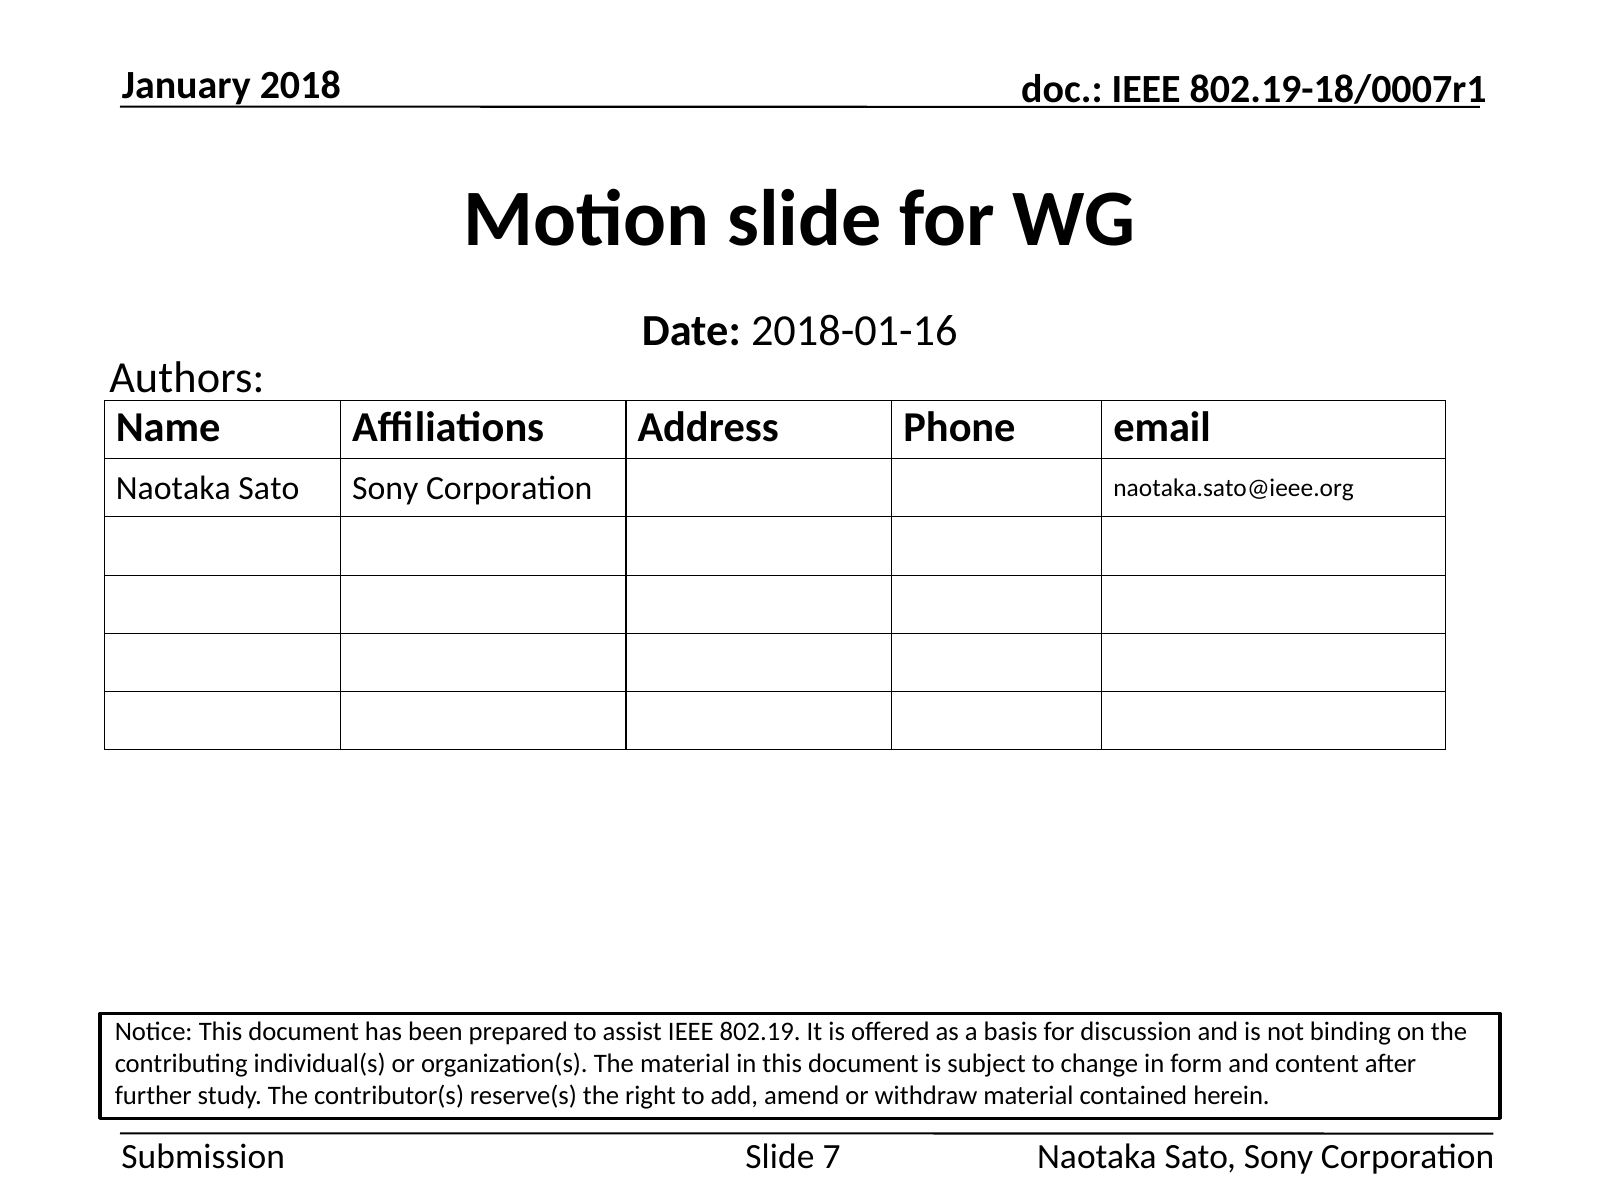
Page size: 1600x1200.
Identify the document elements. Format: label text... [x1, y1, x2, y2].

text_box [88, 399, 1465, 824]
title Motion slide for WG [119, 119, 1481, 292]
text_box Authors: [93, 339, 347, 398]
list Date: 2018-01-16 [119, 292, 1481, 363]
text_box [99, 1006, 1501, 1121]
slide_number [121, 58, 526, 107]
footer Naotaka Sato, Sony Corporation [962, 1132, 1495, 1165]
slide_number Slide 7 [733, 1132, 854, 1197]
